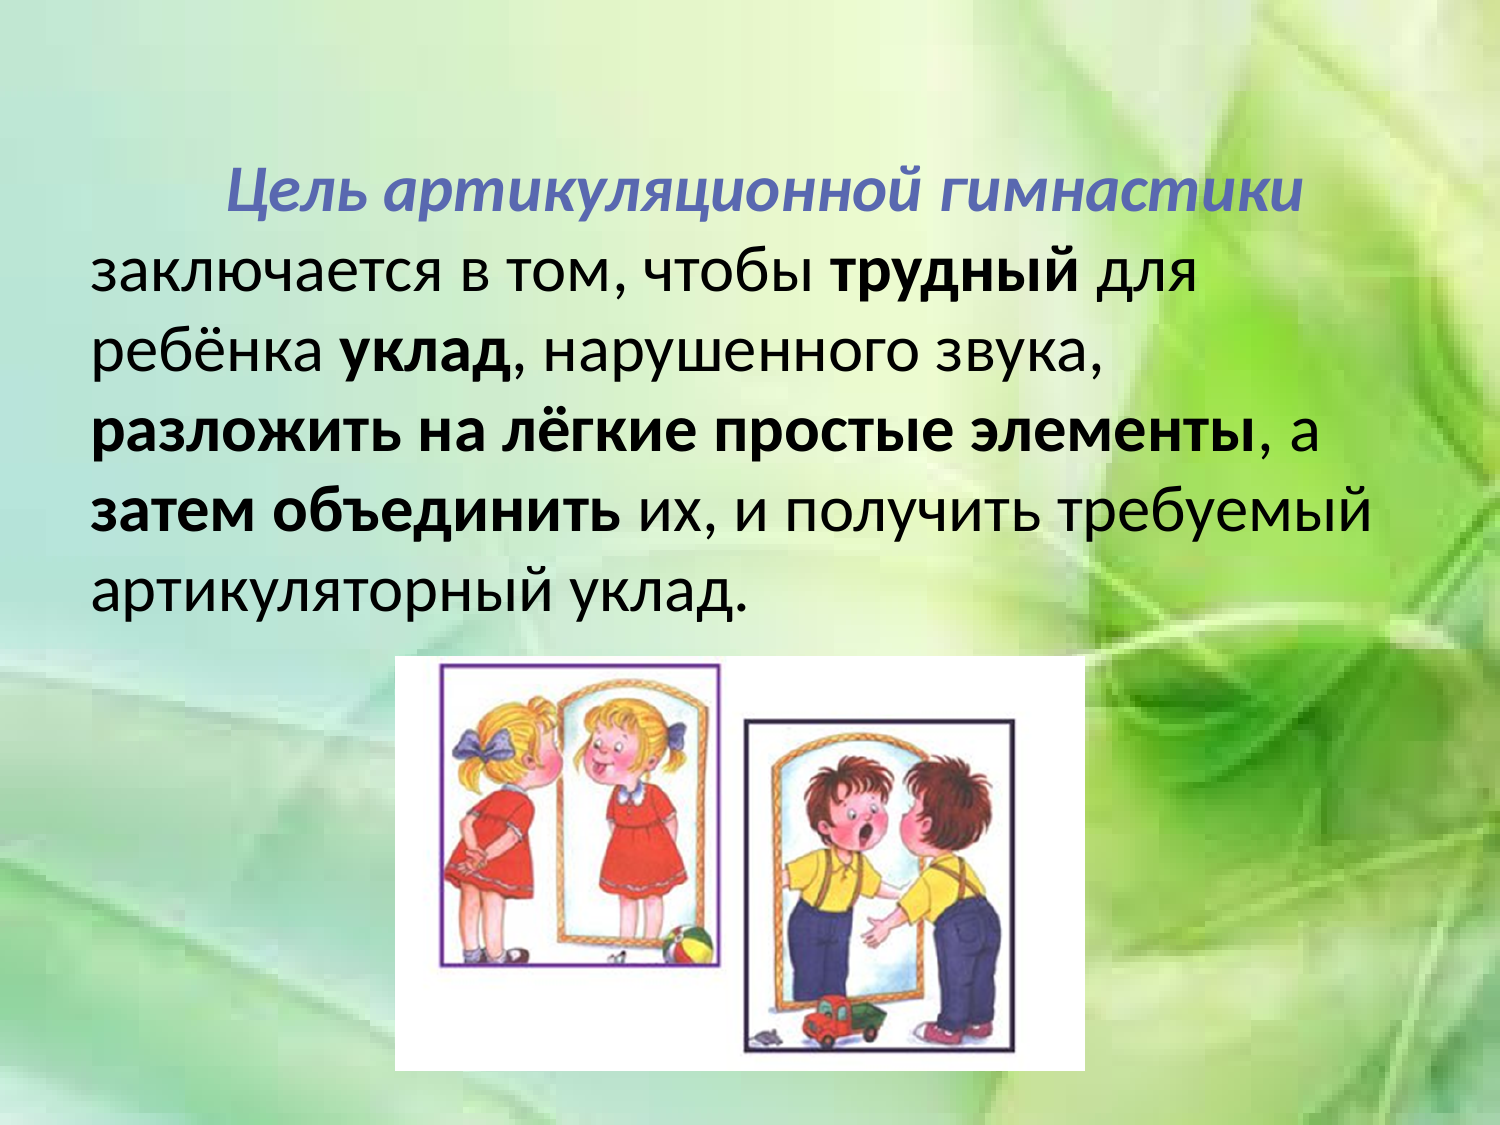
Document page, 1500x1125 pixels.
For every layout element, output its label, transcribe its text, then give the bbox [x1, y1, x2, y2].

picture [0, 0, 1500, 1125]
list Цель артикуляционной гимнастики заключается в том, чтобы трудный для ребёнка уклад, нарушенного звука, разложить на лёгкие простые элементы, а затем объединить их, и получить требуемый артикуляторный уклад. [75, 137, 1425, 1005]
